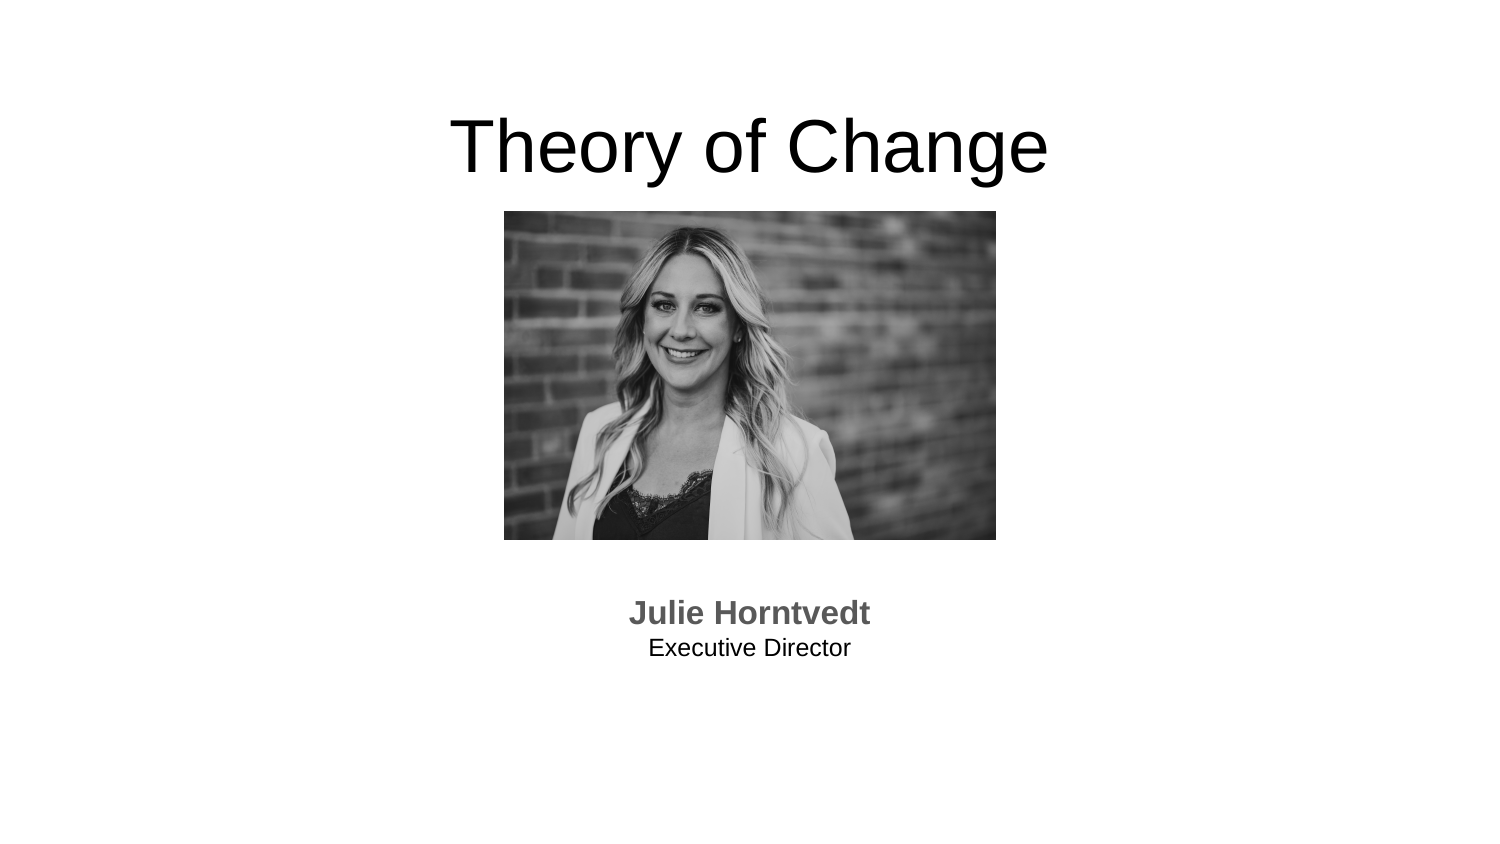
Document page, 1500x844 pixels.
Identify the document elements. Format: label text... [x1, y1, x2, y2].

title Theory of Change [51, 73, 1449, 212]
text_box Julie Horntvedt Executive Director [570, 576, 930, 682]
picture [504, 211, 996, 540]
